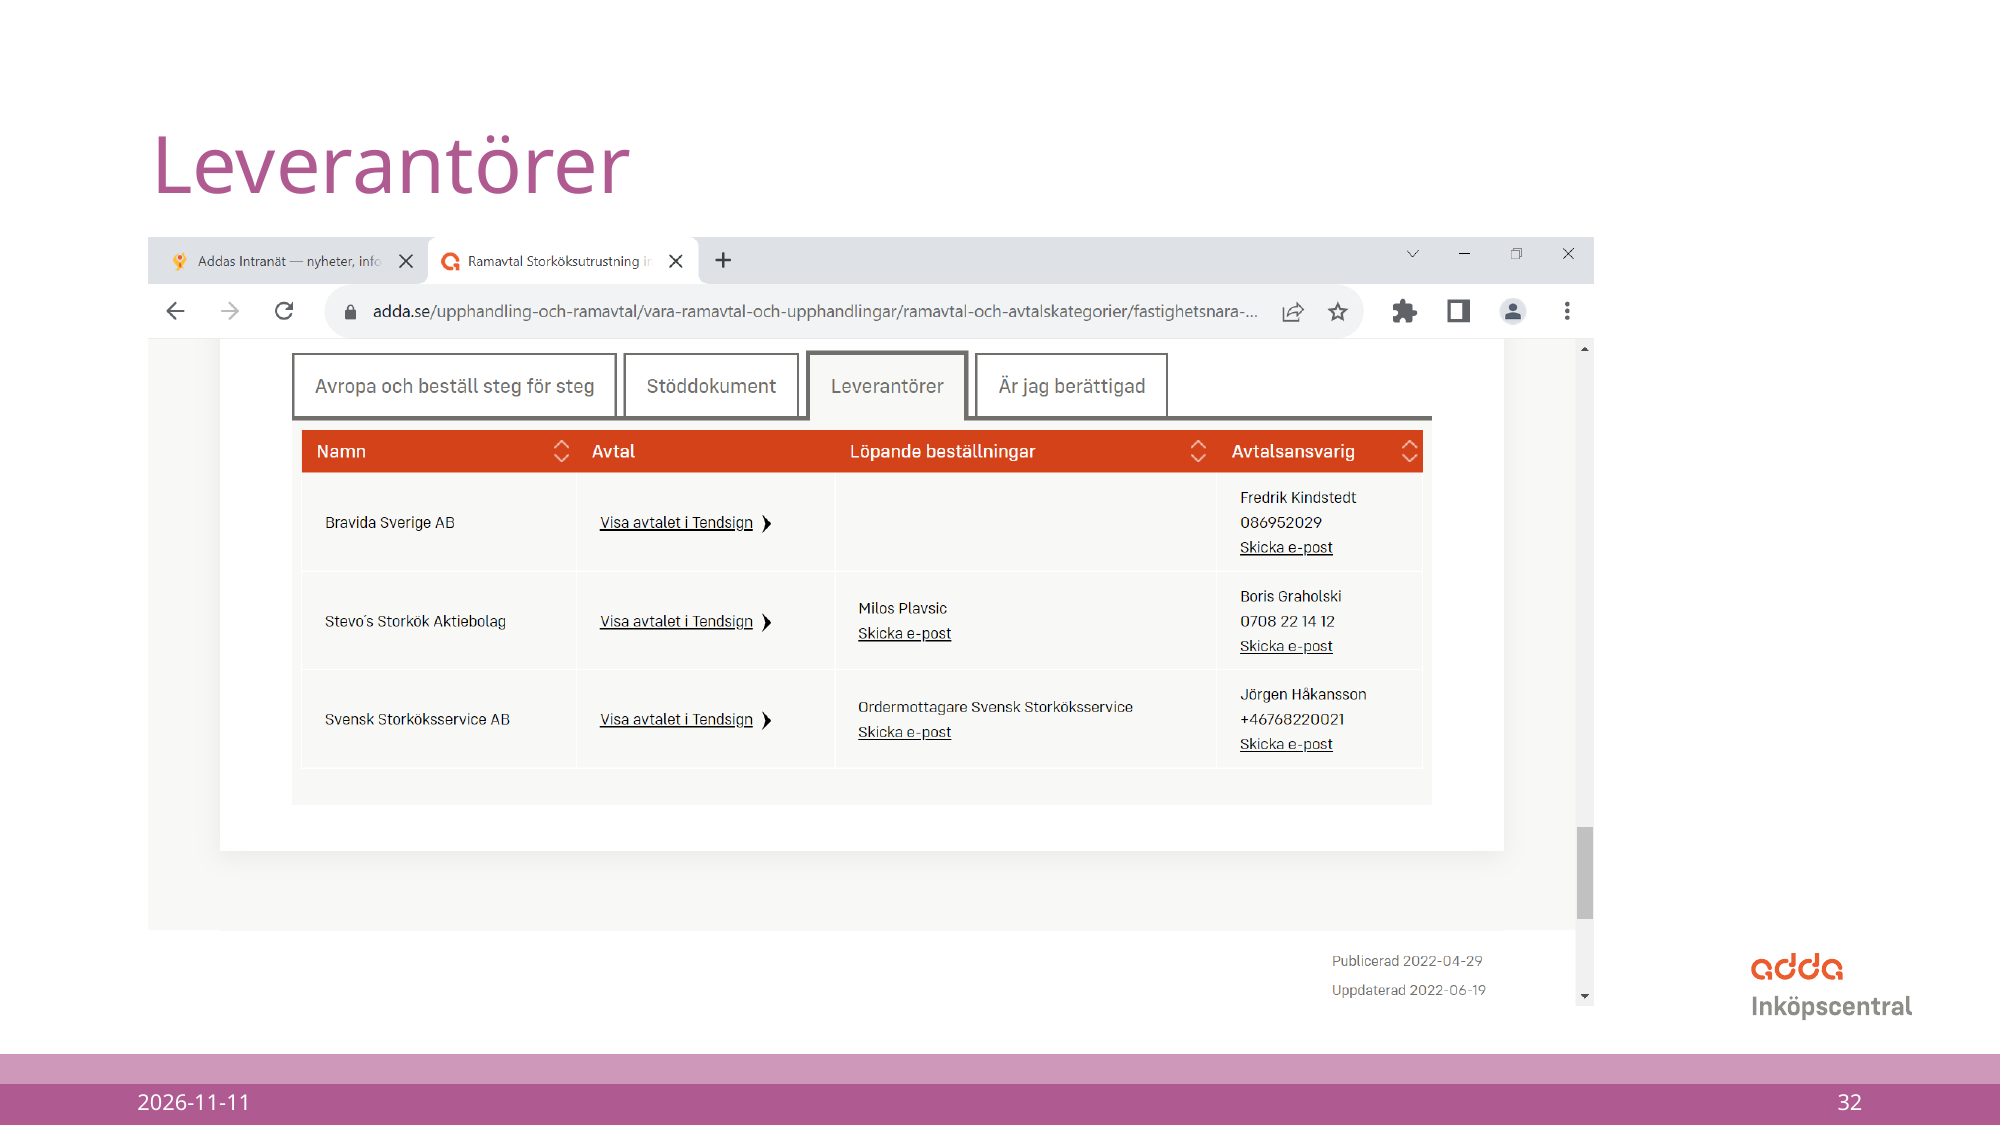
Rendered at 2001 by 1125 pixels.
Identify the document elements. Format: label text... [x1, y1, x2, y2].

slide_number 32 [1412, 1082, 1863, 1125]
title Leverantörer [151, 125, 1846, 211]
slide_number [137, 1082, 588, 1125]
footer [662, 1082, 1338, 1125]
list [148, 237, 1594, 1006]
